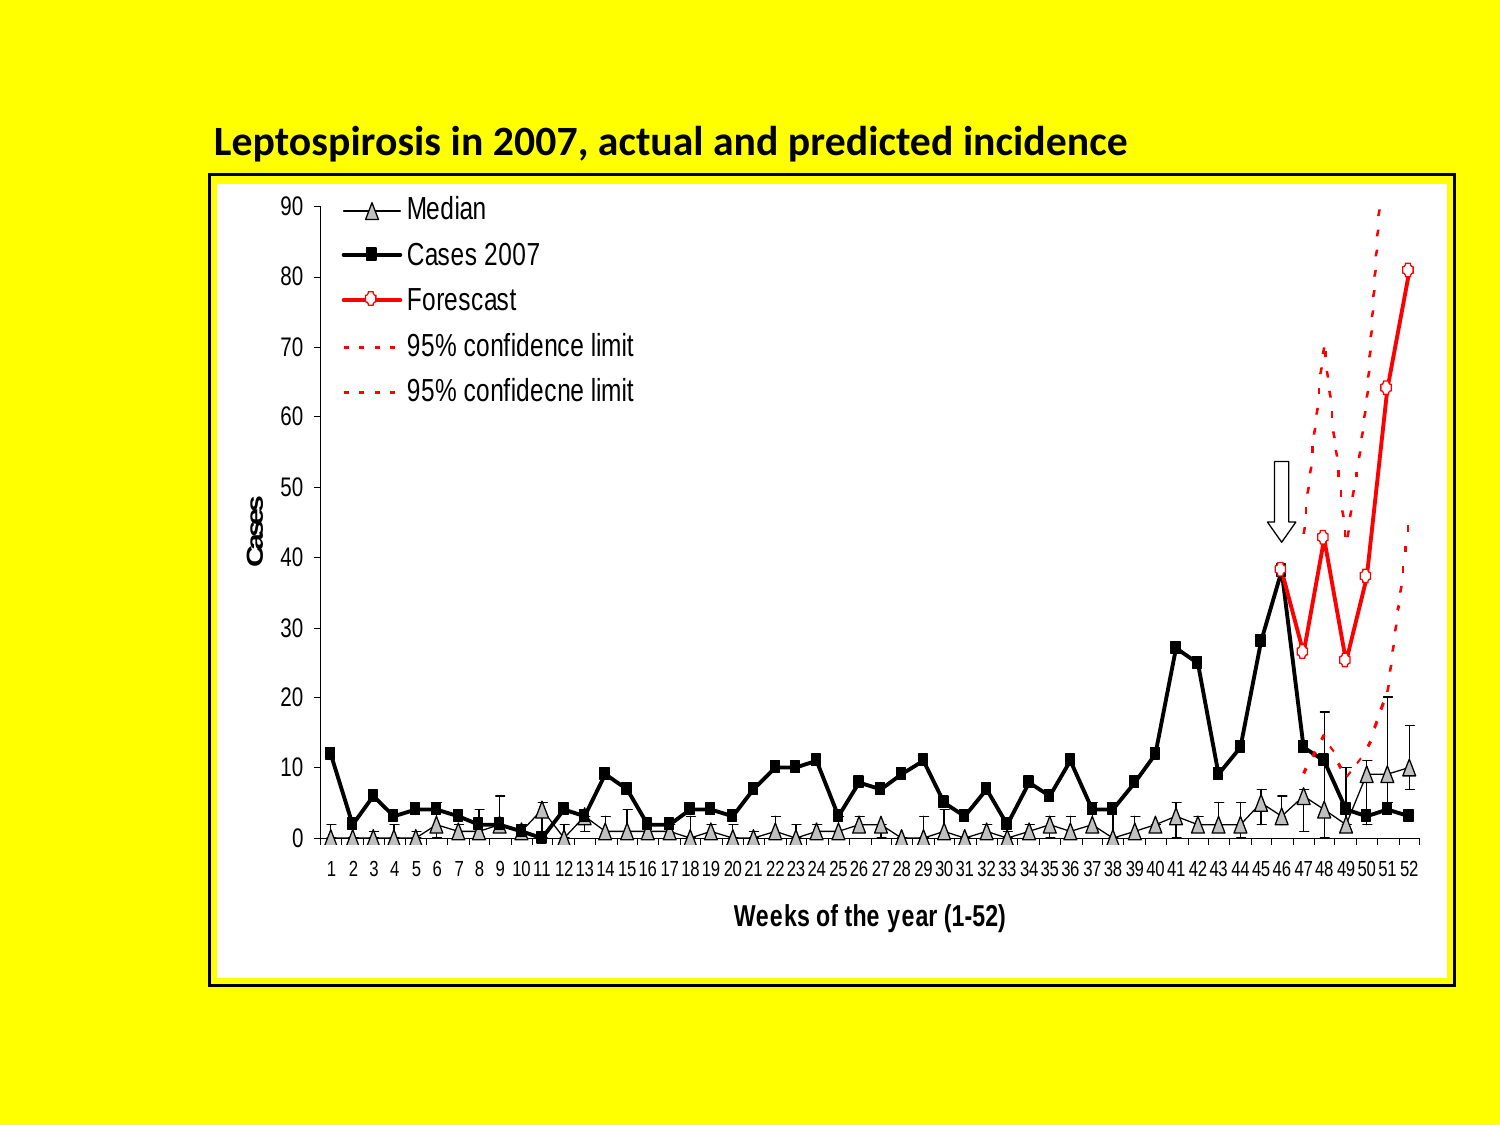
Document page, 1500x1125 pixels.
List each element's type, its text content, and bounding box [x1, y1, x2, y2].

list [164, 35, 1425, 1005]
picture [210, 175, 1454, 985]
text_box Leptospirosis in 2007, actual and predicted incidence [199, 106, 1500, 171]
